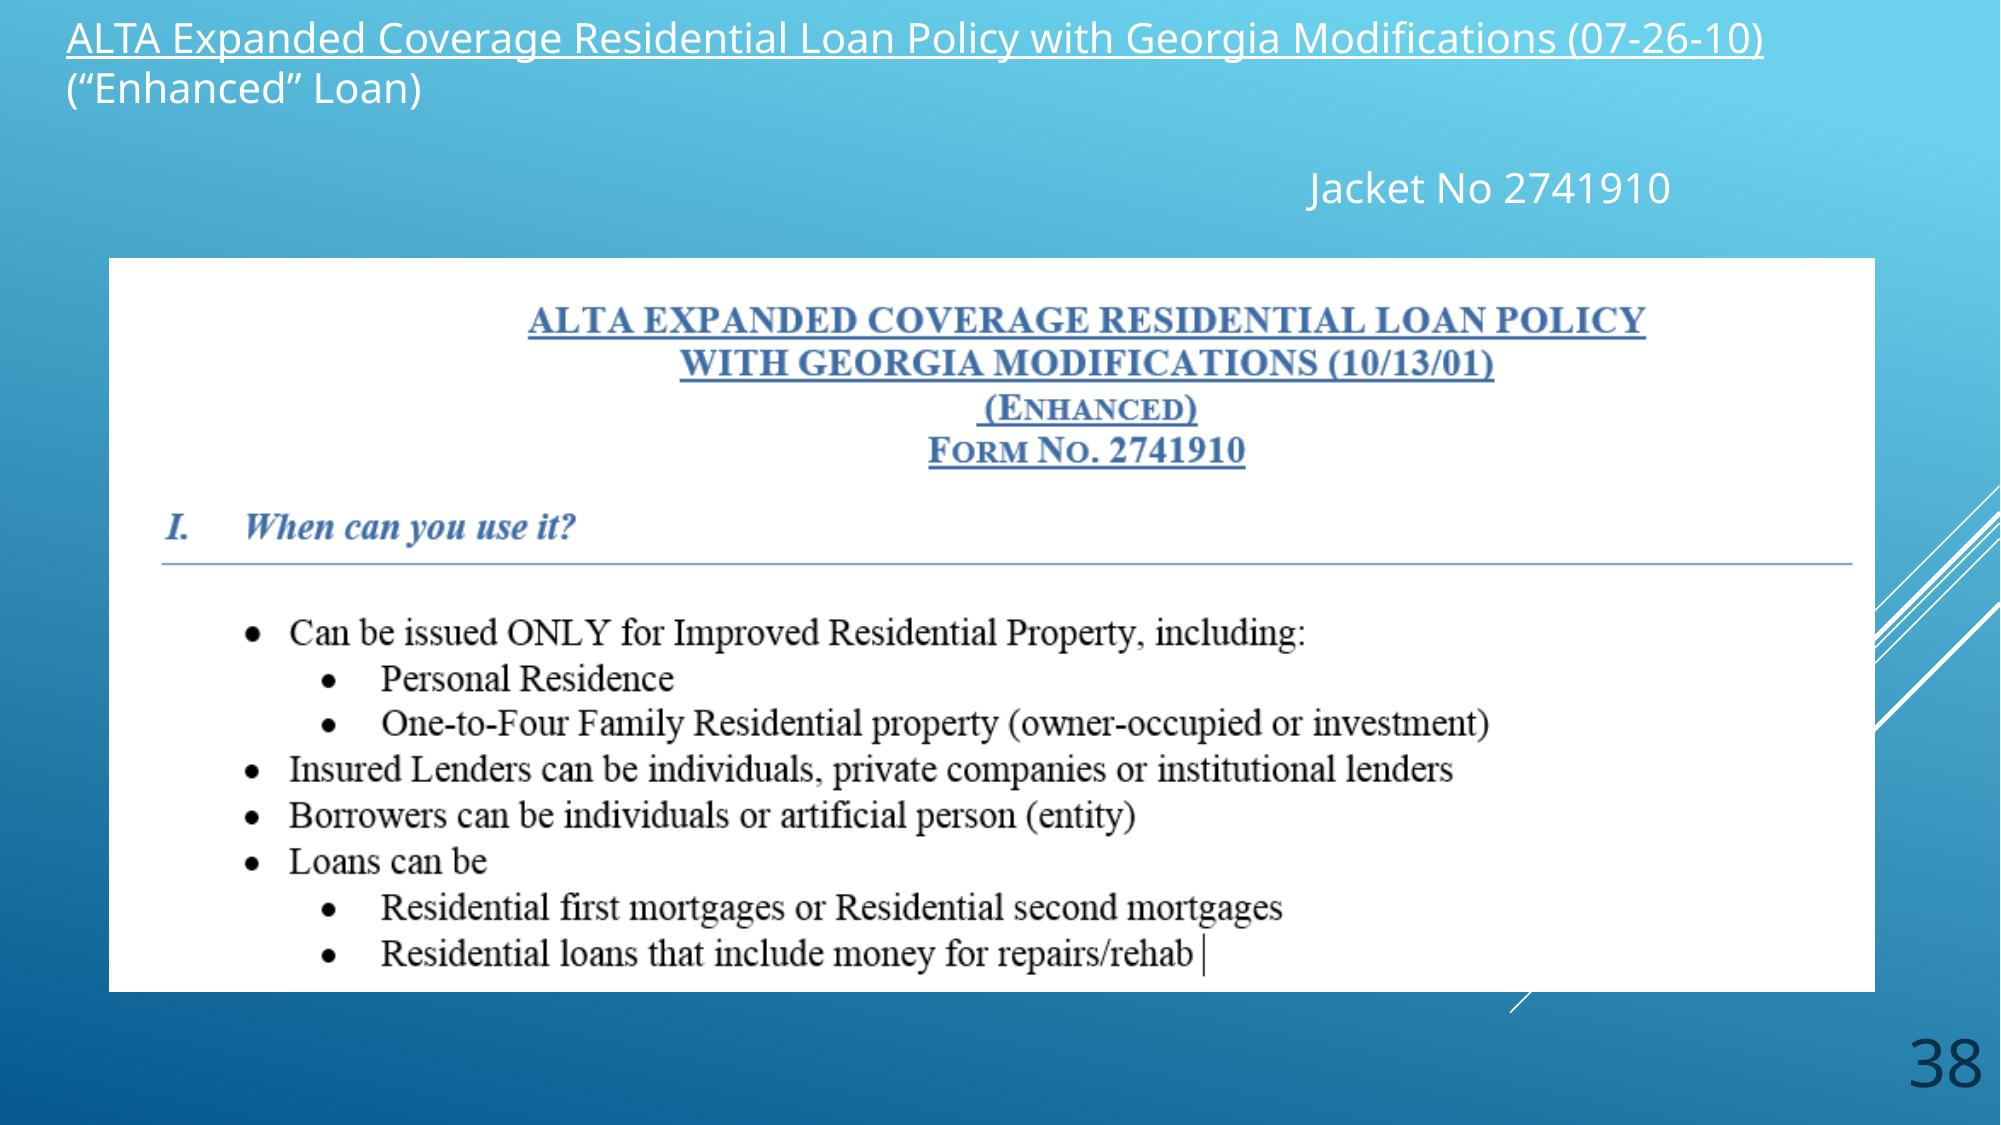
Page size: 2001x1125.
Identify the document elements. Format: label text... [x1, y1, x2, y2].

slide_number 38 [1812, 1009, 2000, 1120]
picture [109, 258, 1876, 992]
list ALTA Expanded Coverage Residential Loan Policy with Georgia Modifications (07-26-10) (“Enhanced” Loan) Jacket No 2741910 [51, 45, 1963, 236]
